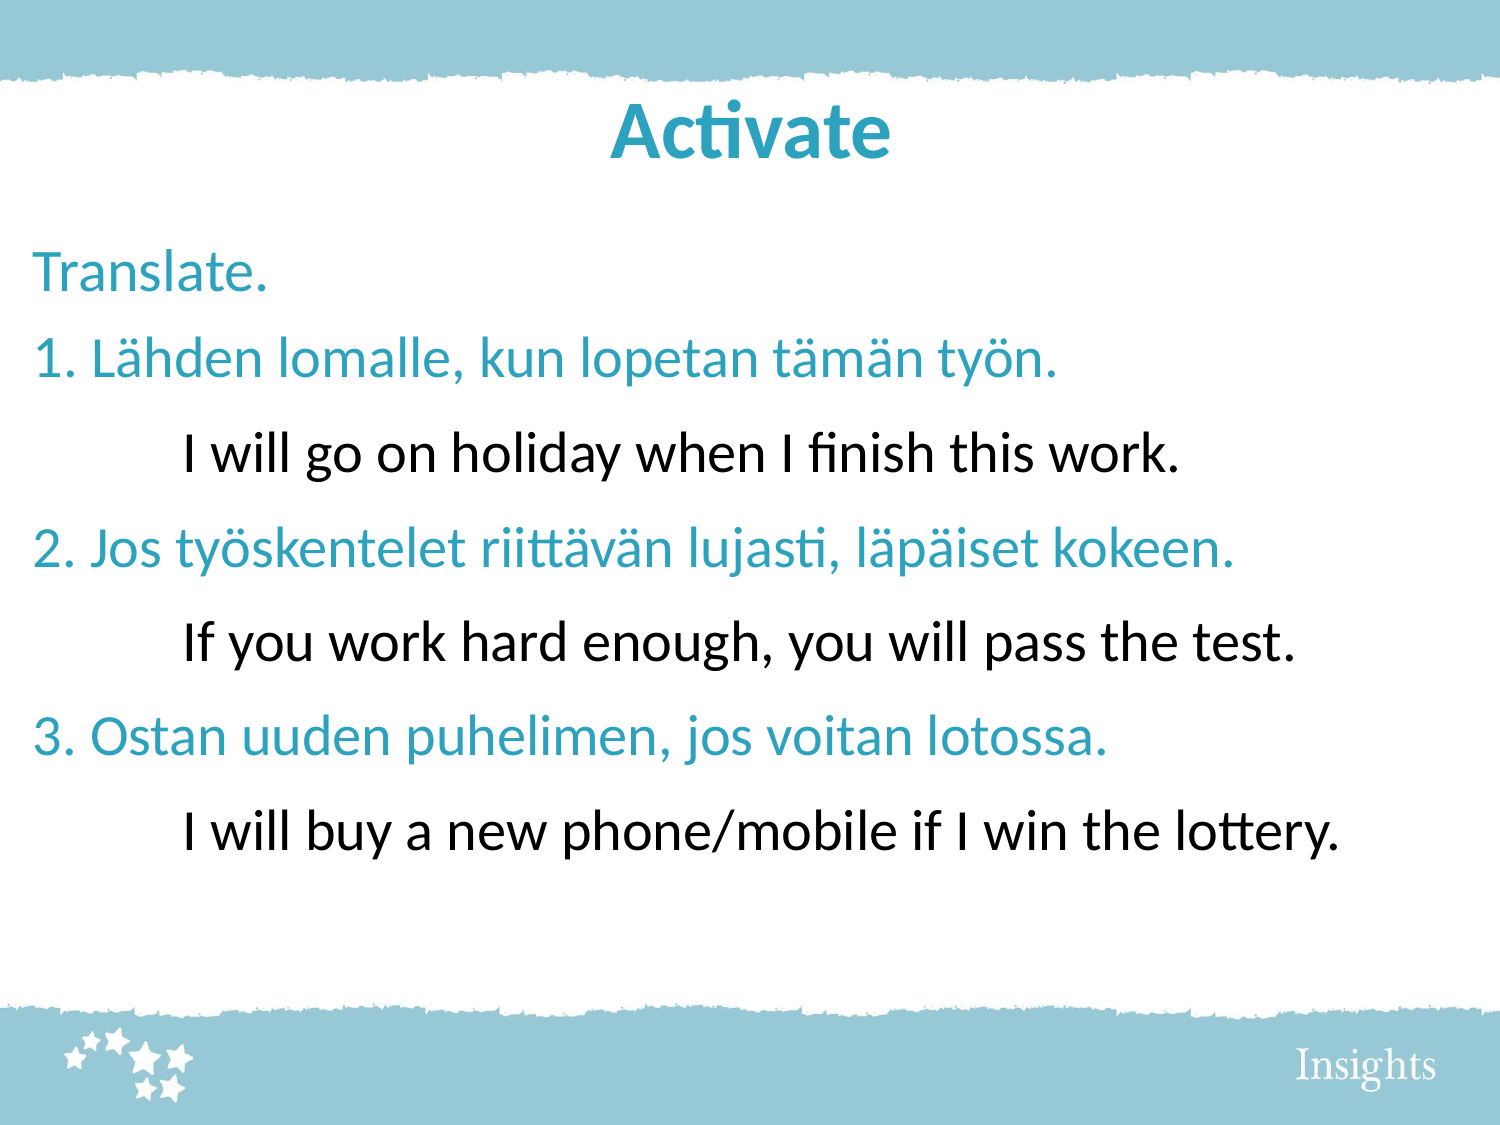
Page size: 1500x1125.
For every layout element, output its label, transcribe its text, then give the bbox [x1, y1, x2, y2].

picture [0, 0, 1500, 1125]
title Activate [76, 65, 1428, 197]
list Translate. 1. Lähden lomalle, kun lopetan tämän työn. I will go on holiday when I finish this work. 2. Jos työskentelet riittävän lujasti, läpäiset kokeen. If you work hard enough, you will pass the test. 3. Ostan uuden puhelimen, jos voitan lotossa. I will buy a new phone/mobile if I win the lottery. [24, 208, 1479, 989]
